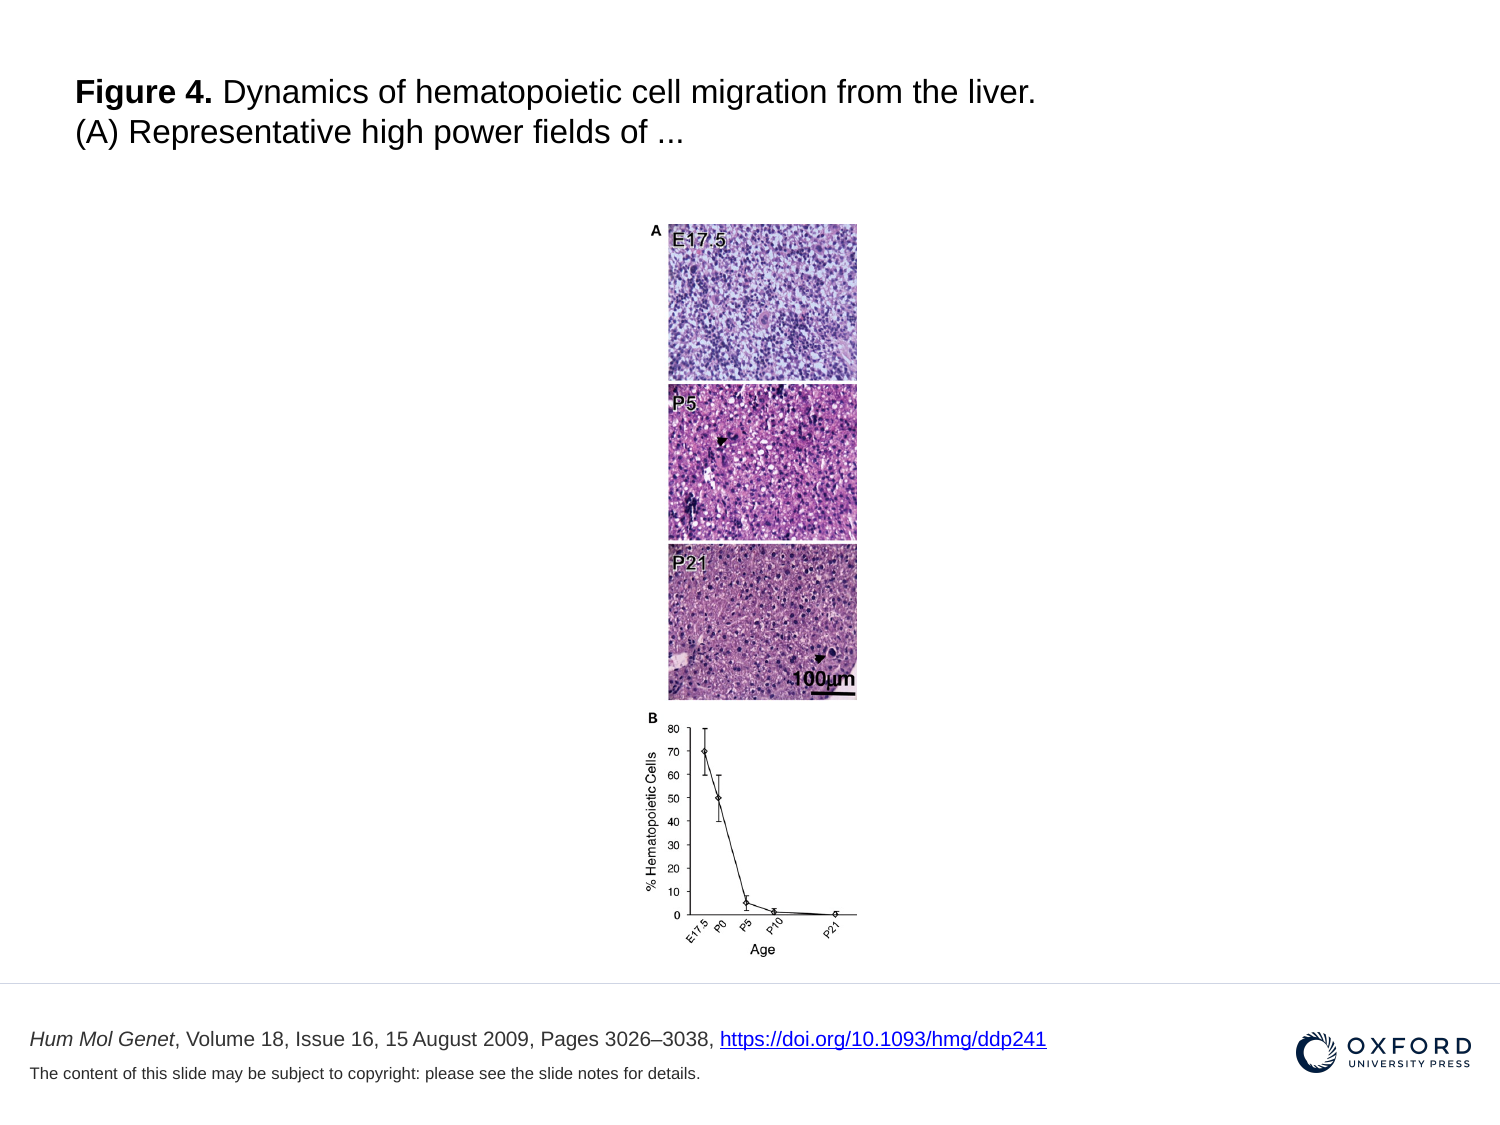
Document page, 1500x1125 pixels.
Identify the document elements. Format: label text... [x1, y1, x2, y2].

picture [1296, 1032, 1471, 1073]
picture [645, 224, 857, 957]
title Figure 4. Dynamics of hematopoietic cell migration from the liver. (A) Representative high power fields of ... [75, 69, 1078, 171]
footer Hum Mol Genet, Volume 18, Issue 16, 15 August 2009, Pages 3026–3038, https://doi.org/10.1093/hmg/ddp241 The content of this slide may be subject to copyright: please see the slide notes for details. [0, 983, 1260, 1125]
